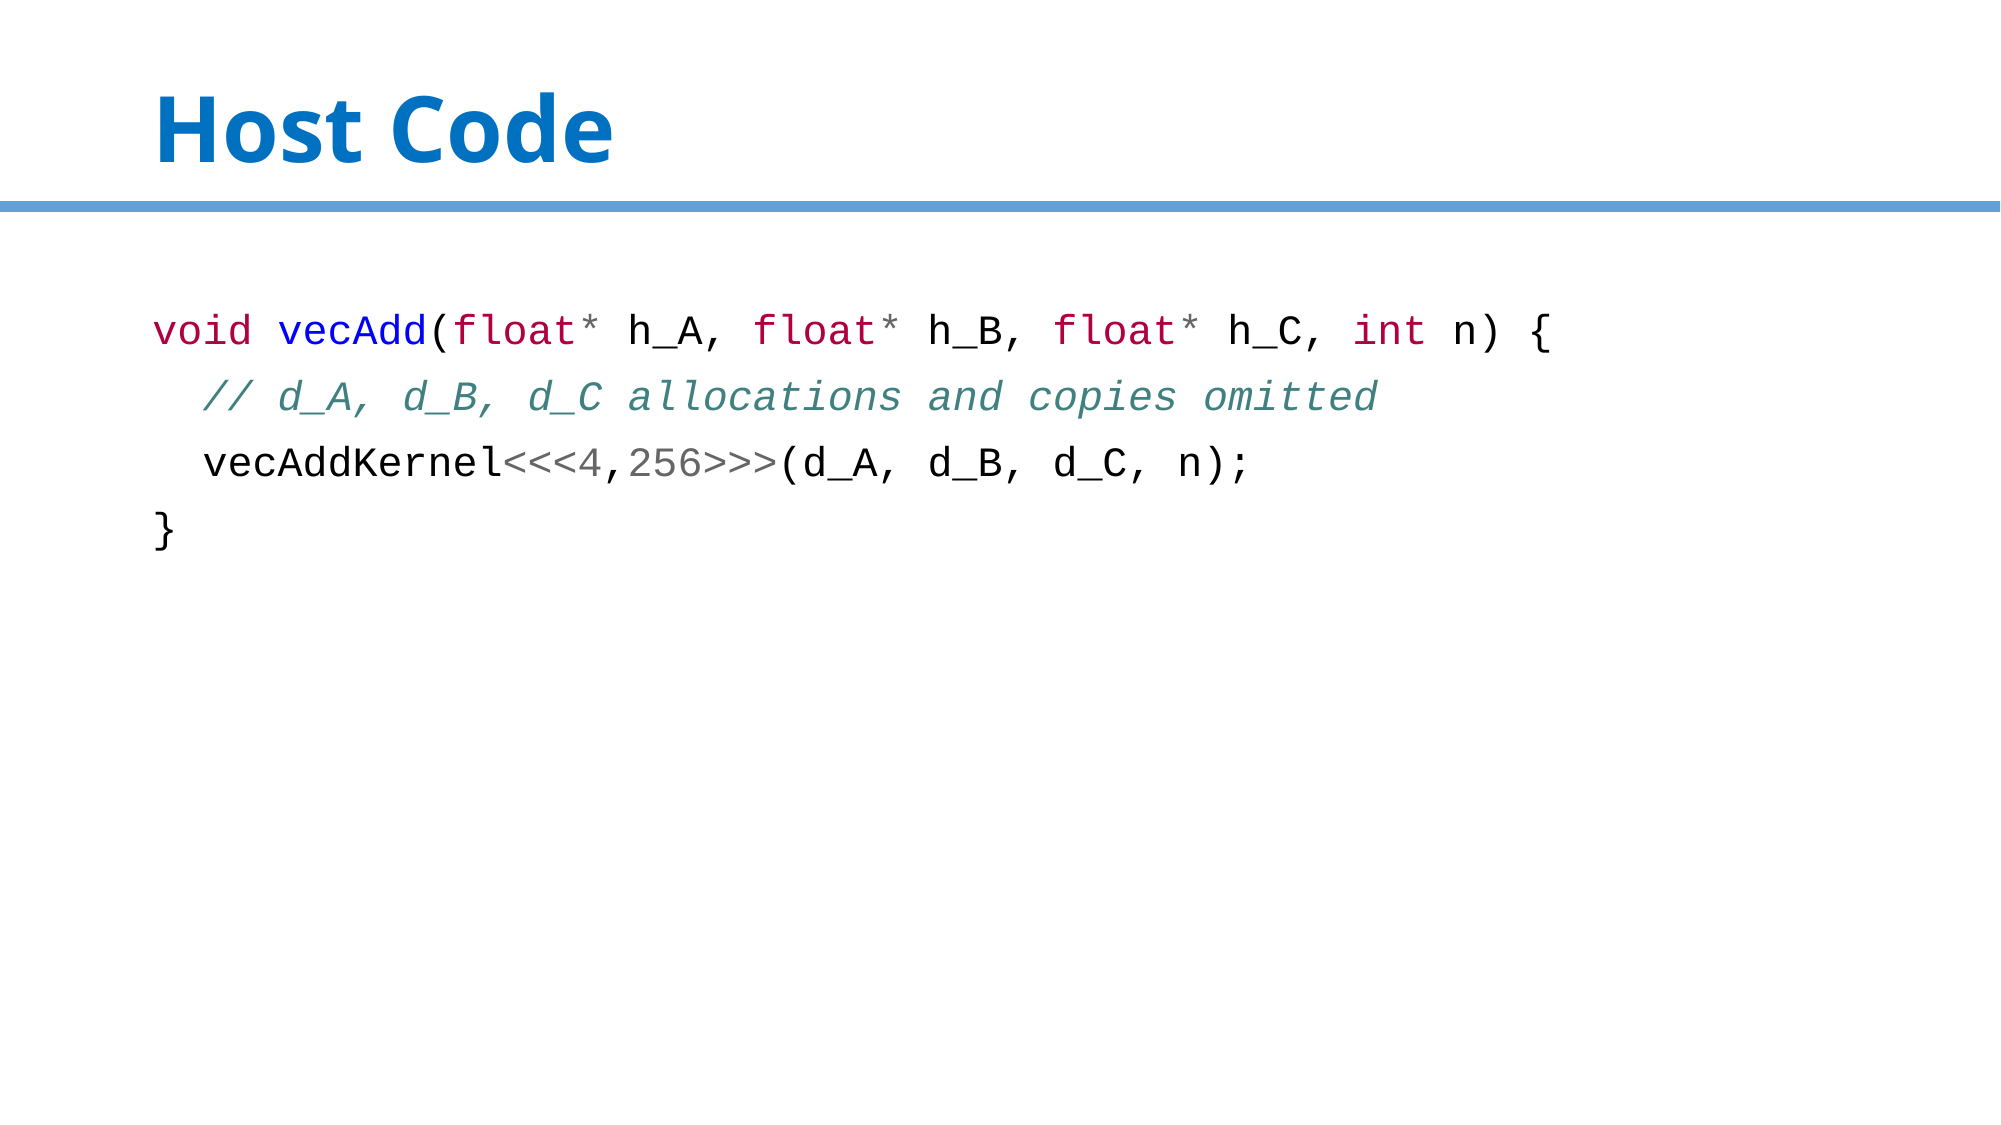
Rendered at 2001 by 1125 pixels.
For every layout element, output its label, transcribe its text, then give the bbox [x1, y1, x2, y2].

list void vecAdd(float* h_A, float* h_B, float* h_C, int n) { // d_A, d_B, d_C allocations and copies omitted vecAddKernel<<<4,256>>>(d_A, d_B, d_C, n); } [137, 301, 1581, 598]
title Host Code [137, 59, 1863, 207]
